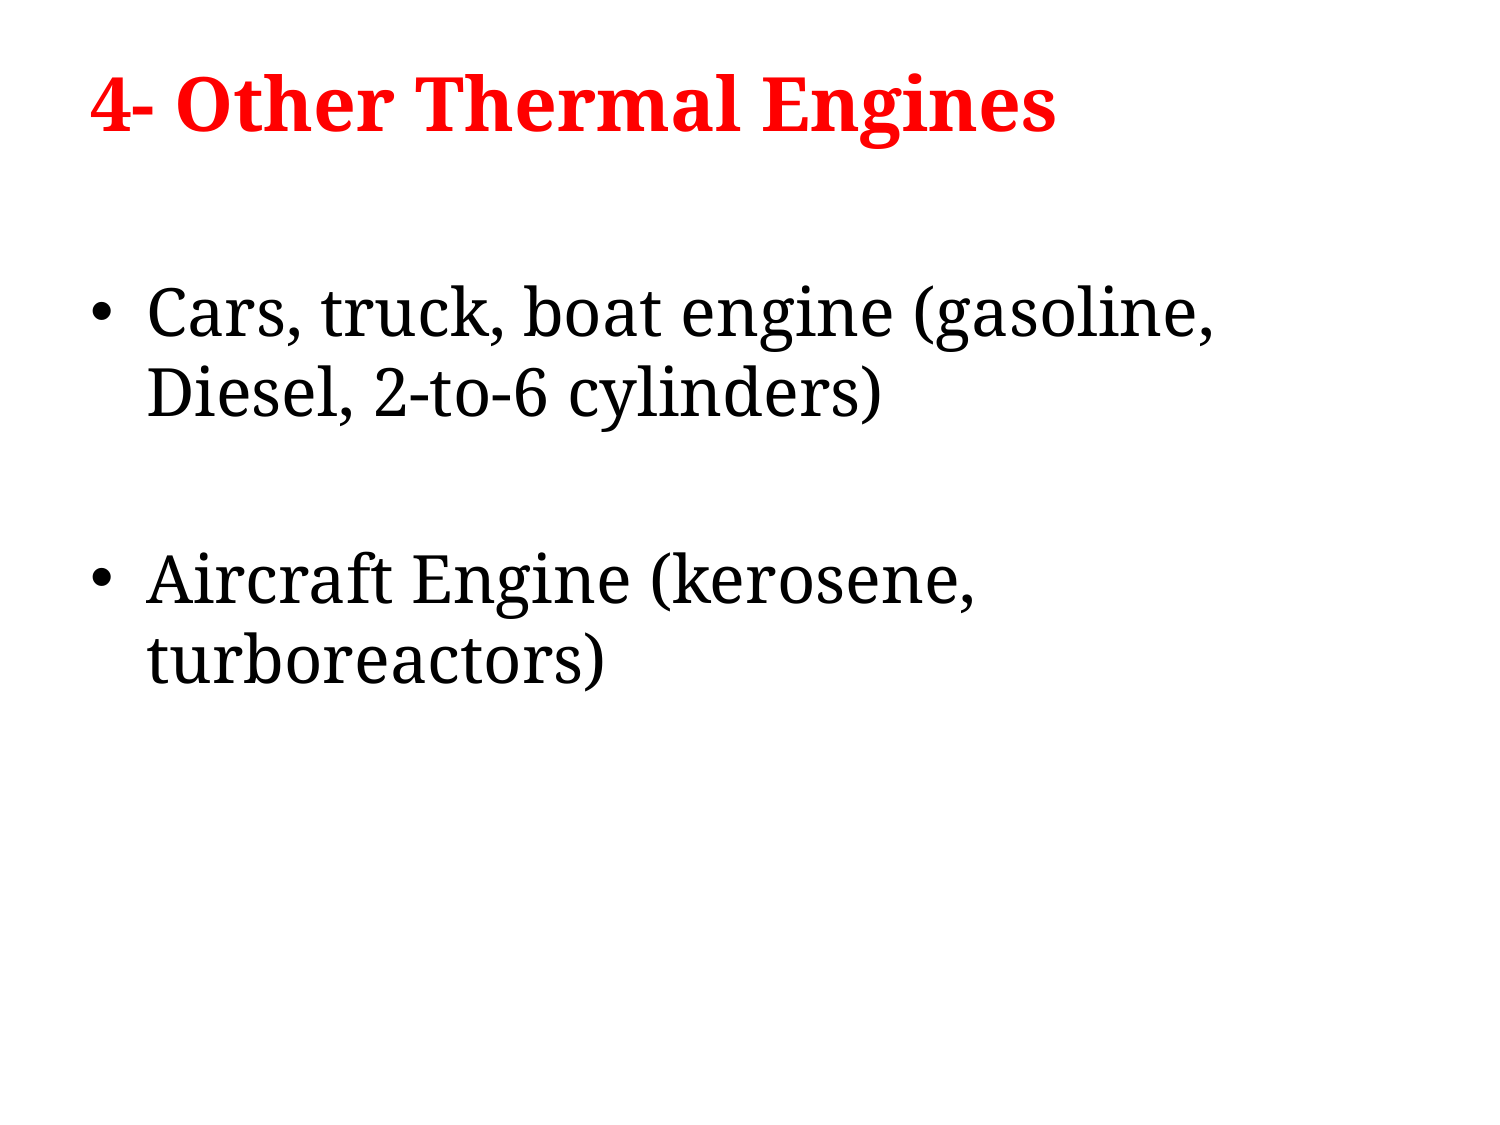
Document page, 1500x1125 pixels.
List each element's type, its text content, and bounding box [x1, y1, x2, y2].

list Cars, truck, boat engine (gasoline, Diesel, 2-to-6 cylinders) Aircraft Engine (kerosene, turboreactors) [75, 262, 1425, 1005]
title 4- Other Thermal Engines [75, 45, 1425, 159]
